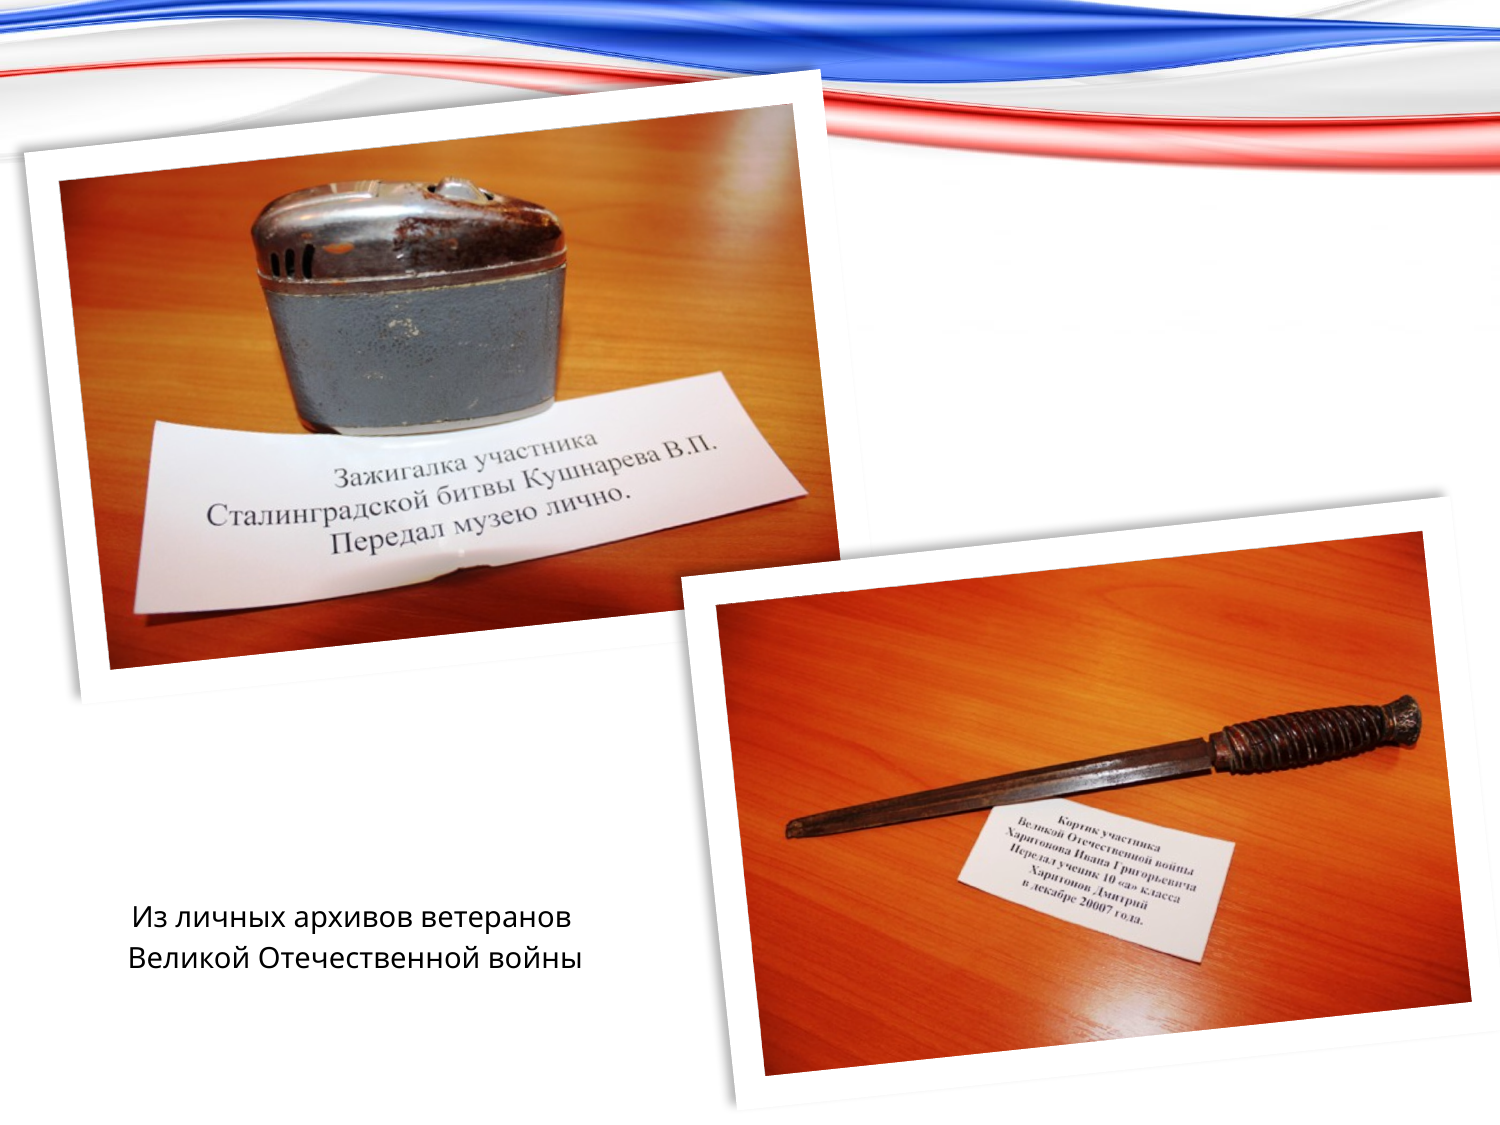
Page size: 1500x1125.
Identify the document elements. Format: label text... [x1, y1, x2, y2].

subtitle Из личных архивов ветеранов Великой Отечественной войны [58, 890, 645, 985]
picture [0, 0, 1500, 1075]
